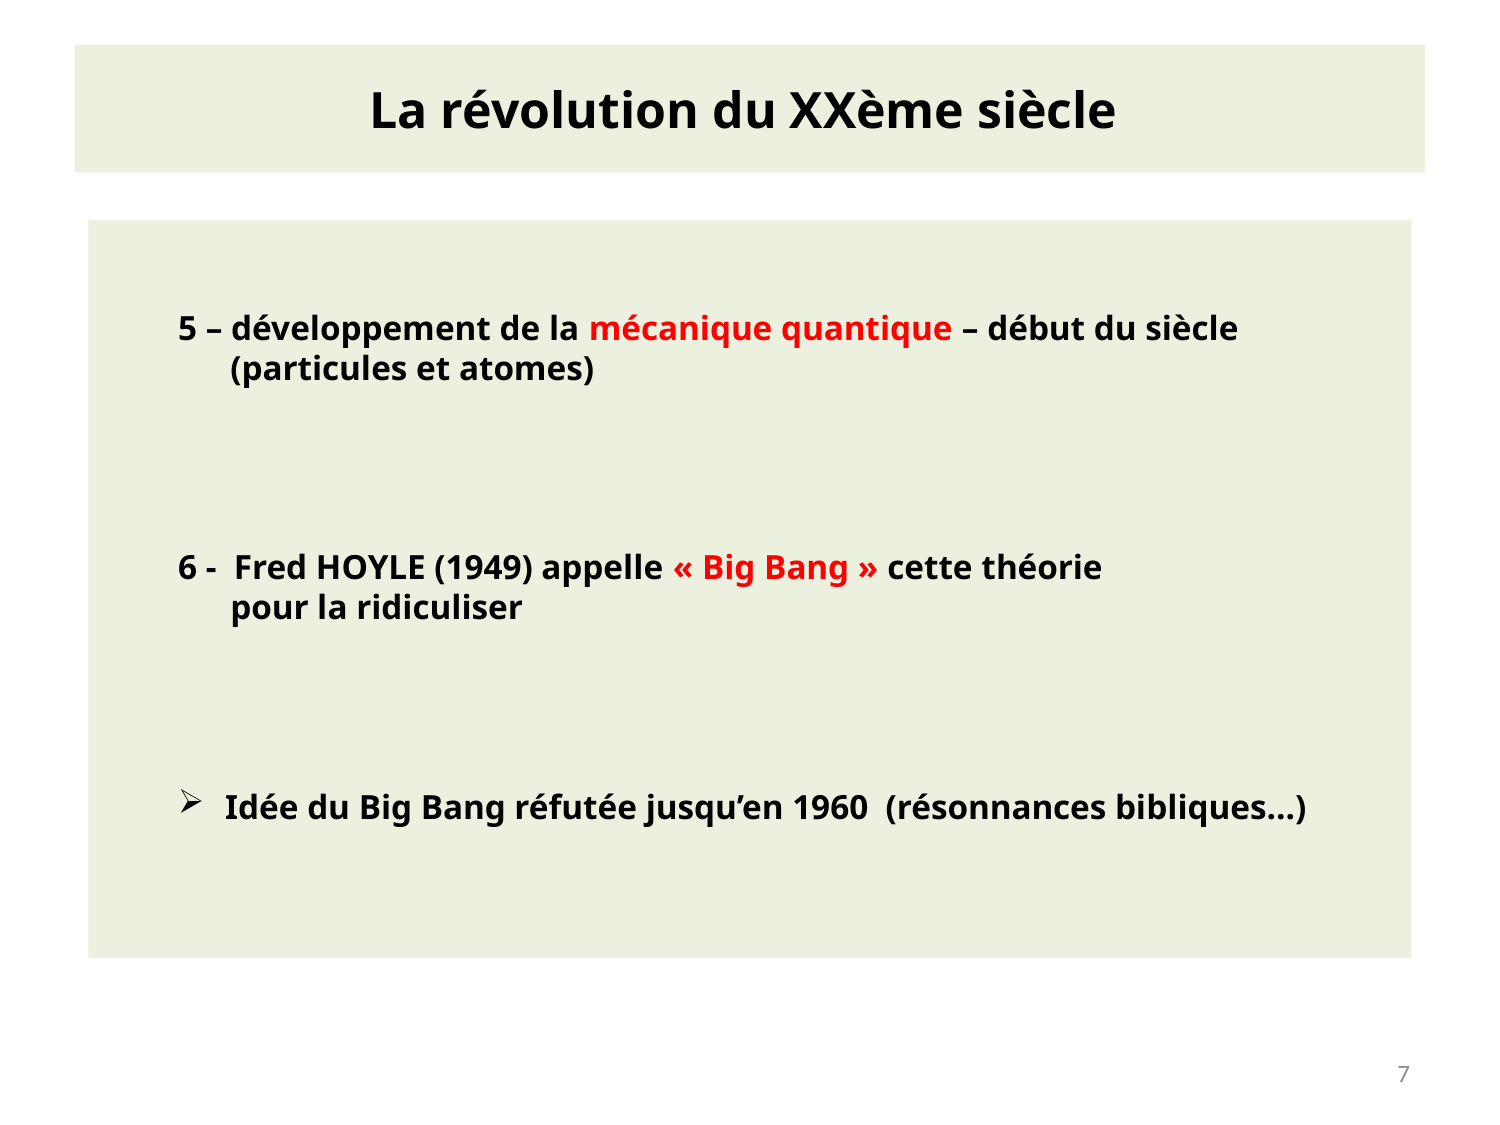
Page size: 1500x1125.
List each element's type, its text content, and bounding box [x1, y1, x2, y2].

text_box 5 – développement de la mécanique quantique – début du siècle (particules et atomes) 6 - Fred HOYLE (1949) appelle « Big Bang » cette théorie pour la ridiculiser Idée du Big Bang réfutée jusqu’en 1960 (résonnances bibliques…) [88, 219, 1412, 959]
slide_number 7 [1074, 1042, 1425, 1103]
title La révolution du XXème siècle [75, 45, 1425, 173]
